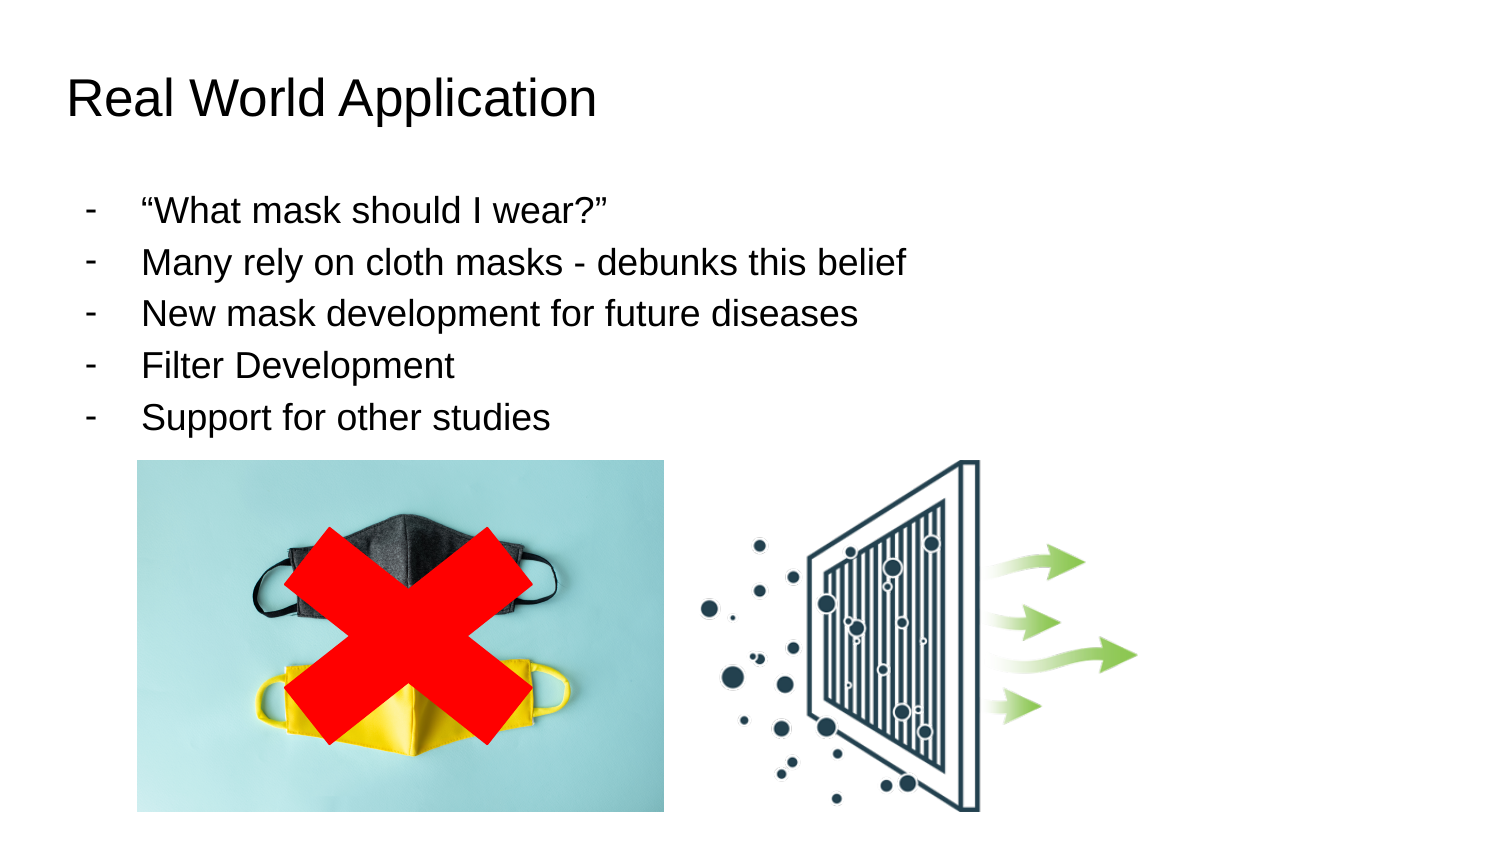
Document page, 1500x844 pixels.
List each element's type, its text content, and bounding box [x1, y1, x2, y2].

list “What mask should I wear?” Many rely on cloth masks - debunks this belief New mask development for future diseases Filter Development Support for other studies [51, 164, 1449, 725]
title Real World Application [51, 48, 1449, 142]
picture [137, 460, 664, 813]
picture [699, 460, 1138, 813]
